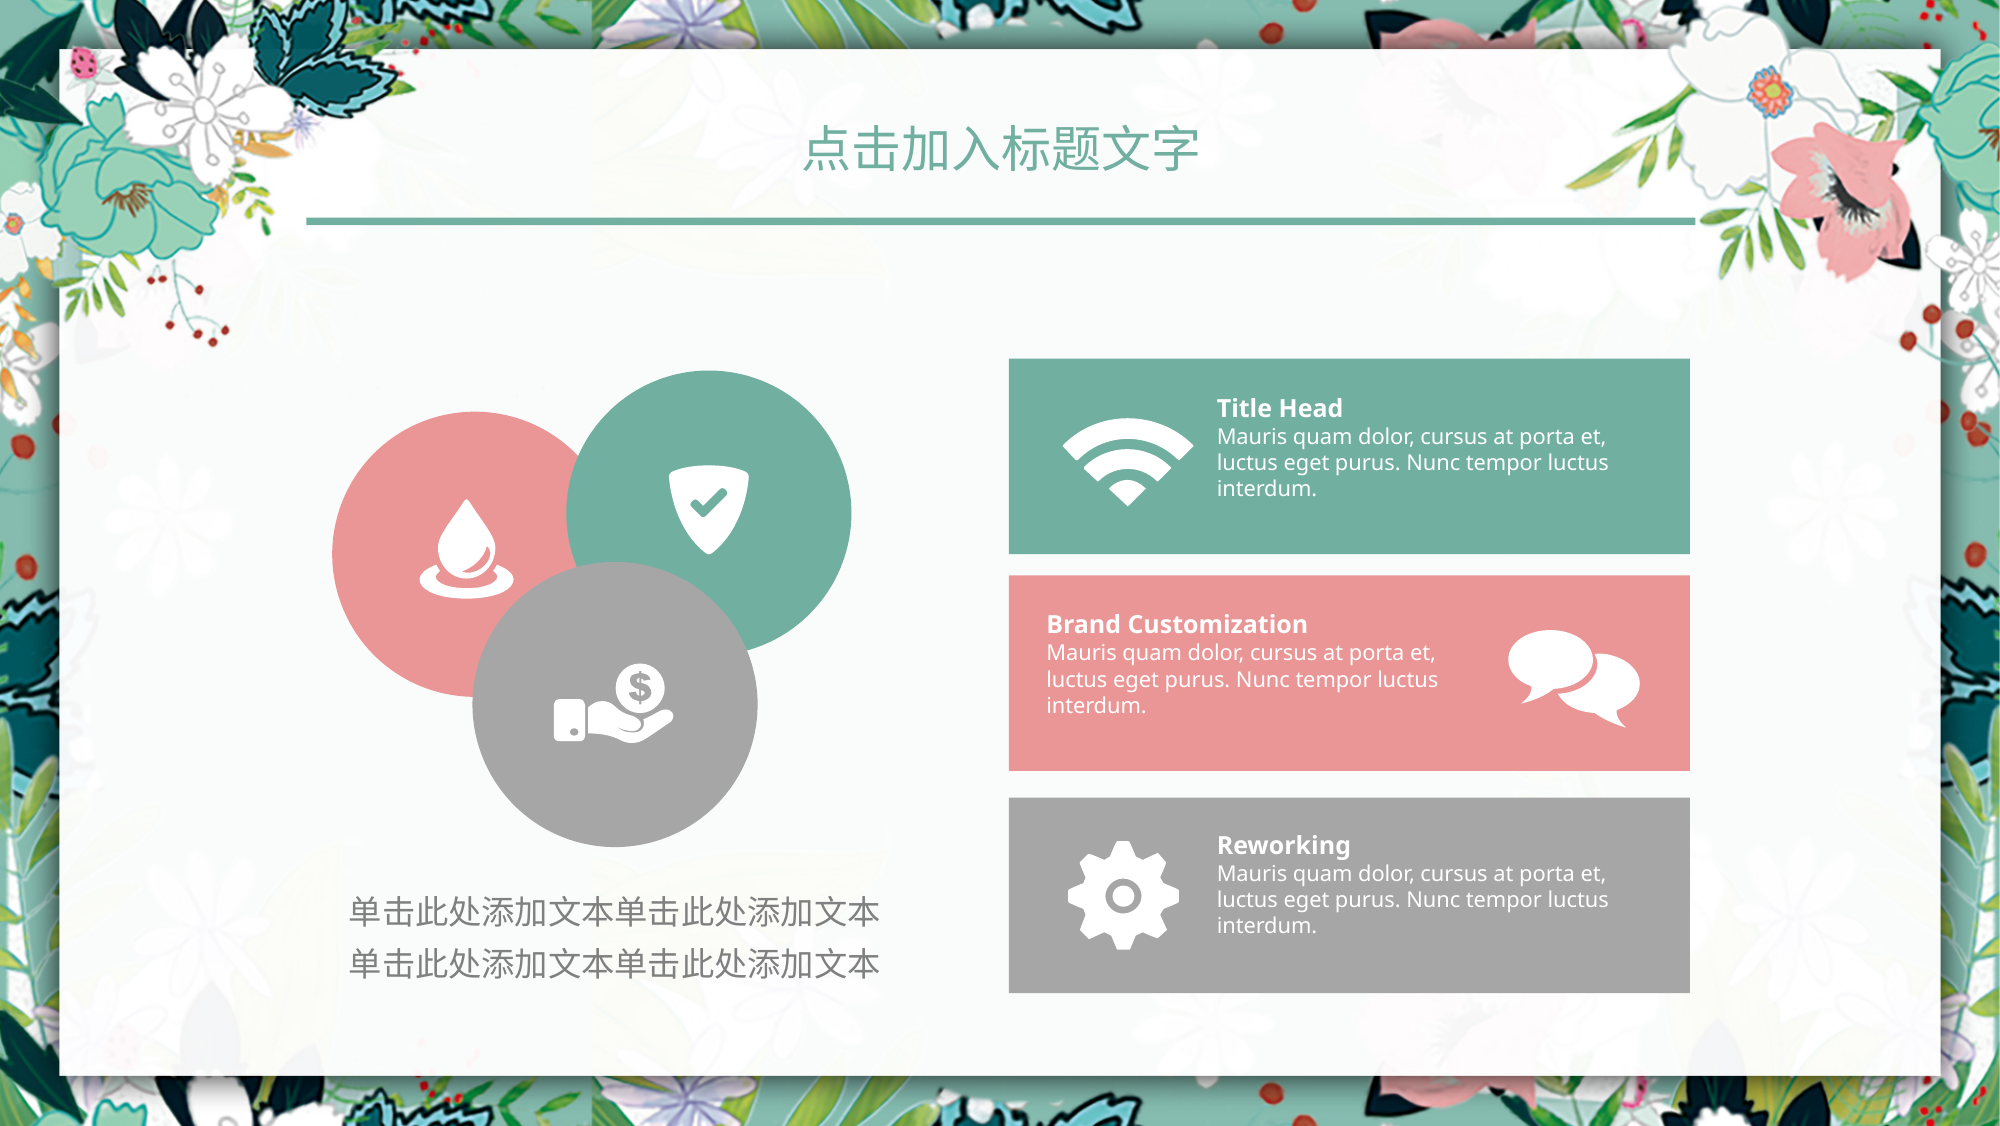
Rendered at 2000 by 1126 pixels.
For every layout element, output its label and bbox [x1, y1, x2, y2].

picture [0, 0, 2000, 1126]
text_box [331, 370, 899, 986]
text_box [306, 112, 1696, 226]
text_box [1008, 358, 1690, 994]
